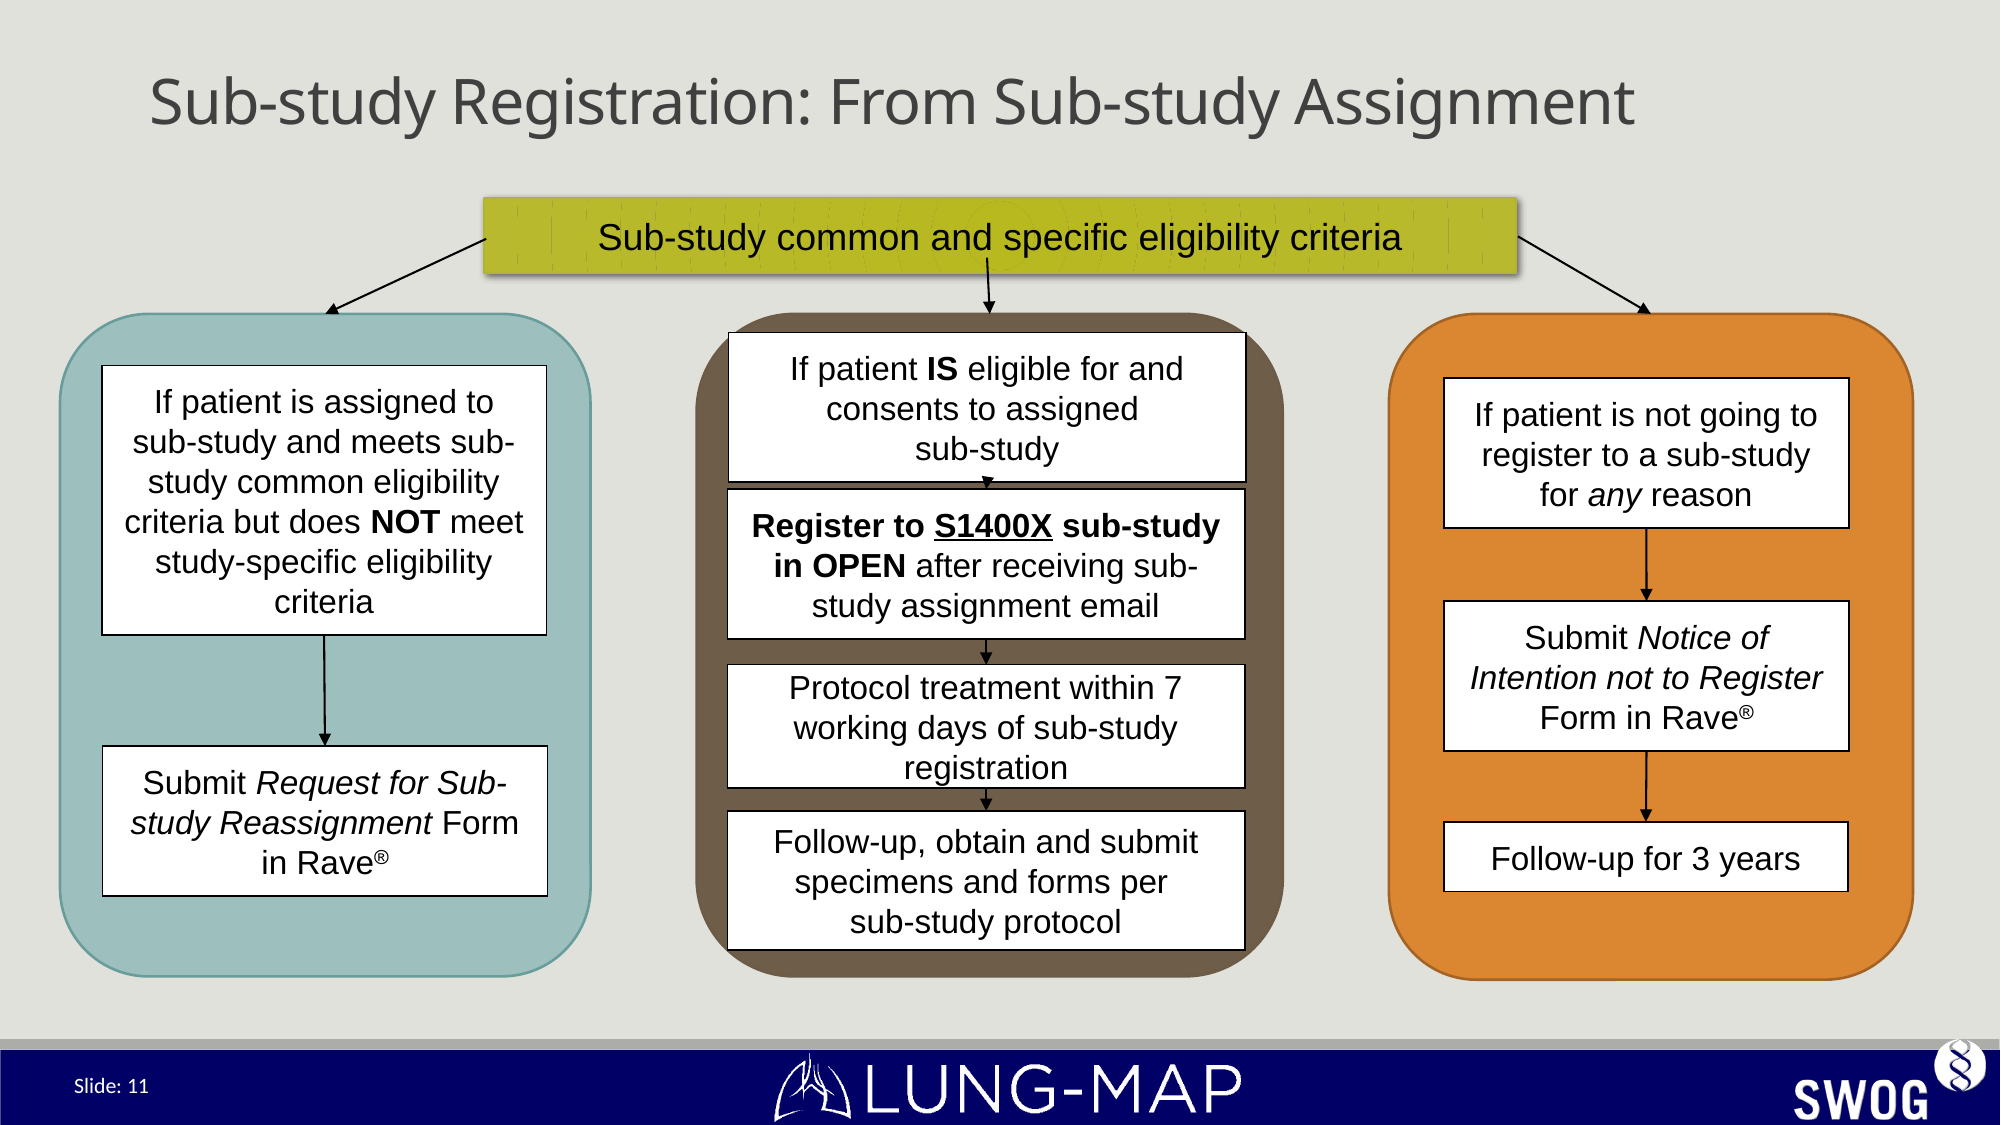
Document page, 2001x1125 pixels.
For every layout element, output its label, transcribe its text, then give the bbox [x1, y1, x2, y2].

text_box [59, 313, 592, 977]
picture [769, 1053, 1241, 1122]
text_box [1517, 235, 1652, 315]
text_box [324, 238, 487, 315]
picture [1794, 1039, 1986, 1120]
slide_number Slide: 11 [9, 1054, 165, 1115]
title Sub-study Registration: From Sub-study Assignment [134, 21, 1866, 145]
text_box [696, 313, 1284, 977]
text_box Sub-study common and specific eligibility criteria [483, 197, 1517, 274]
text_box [986, 257, 991, 315]
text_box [1388, 313, 1914, 981]
